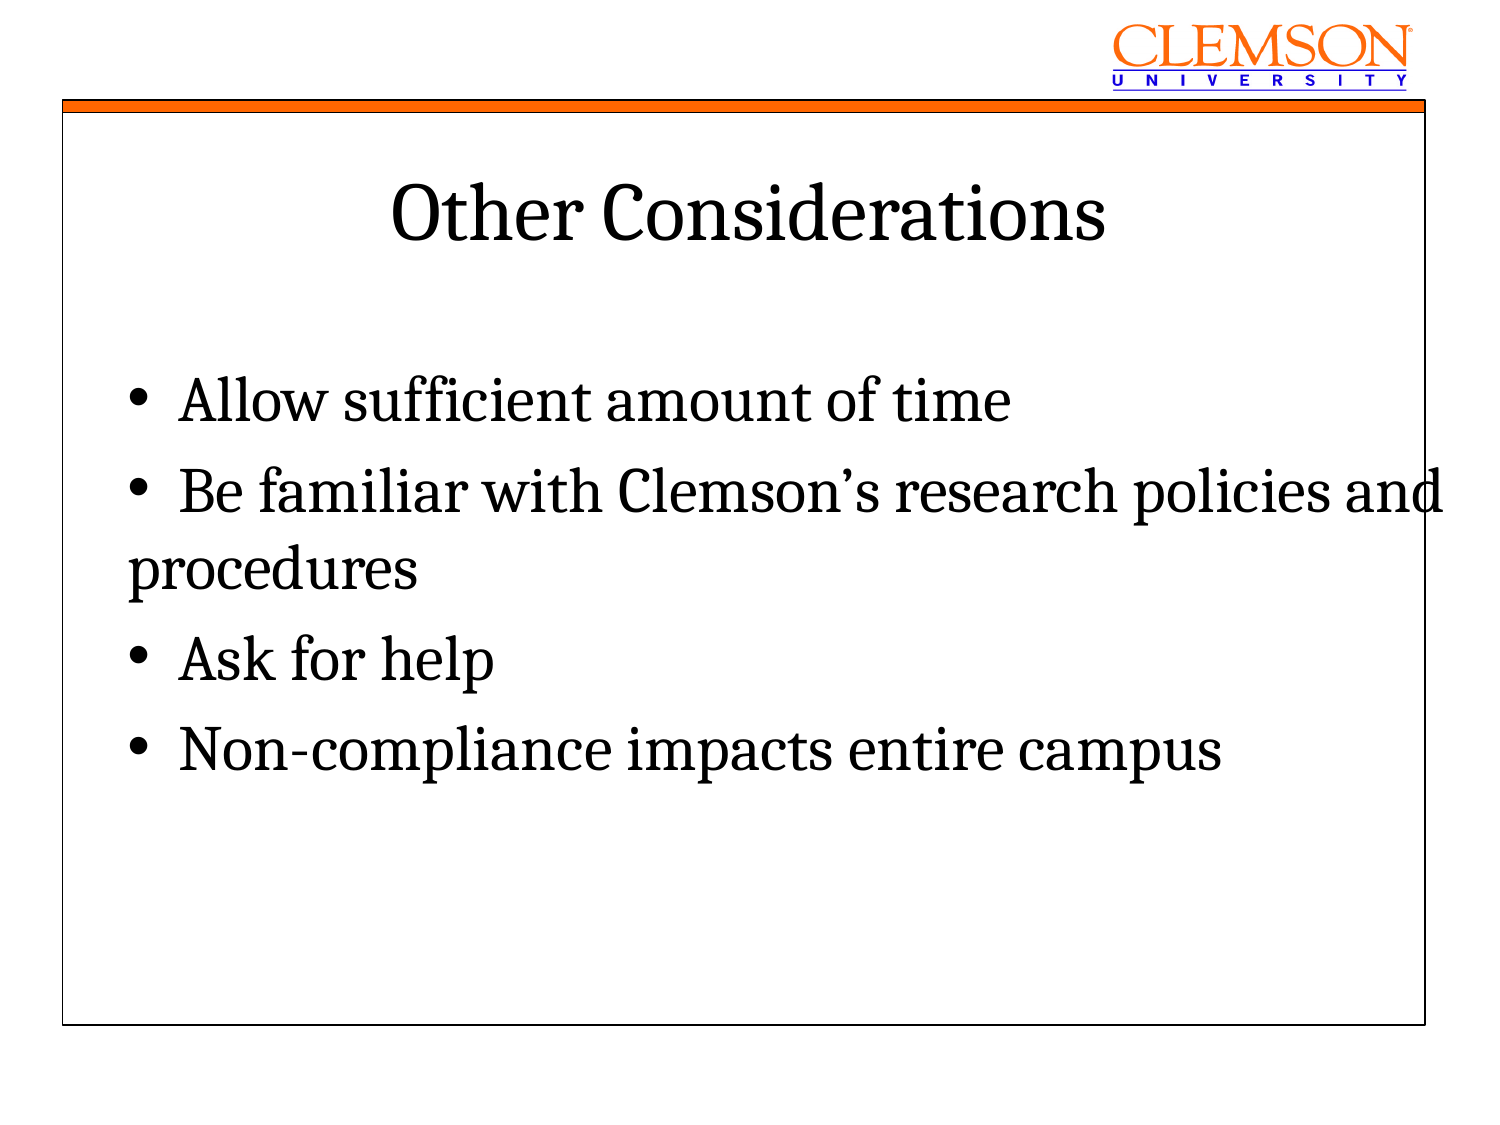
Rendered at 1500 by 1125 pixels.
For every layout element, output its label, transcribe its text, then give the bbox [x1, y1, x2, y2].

text_box Other Considerations [74, 149, 1425, 338]
picture [1112, 24, 1413, 91]
text_box Allow sufficient amount of time Be familiar with Clemson’s research policies and procedures Ask for help Non-compliance impacts entire campus [112, 349, 1463, 1125]
